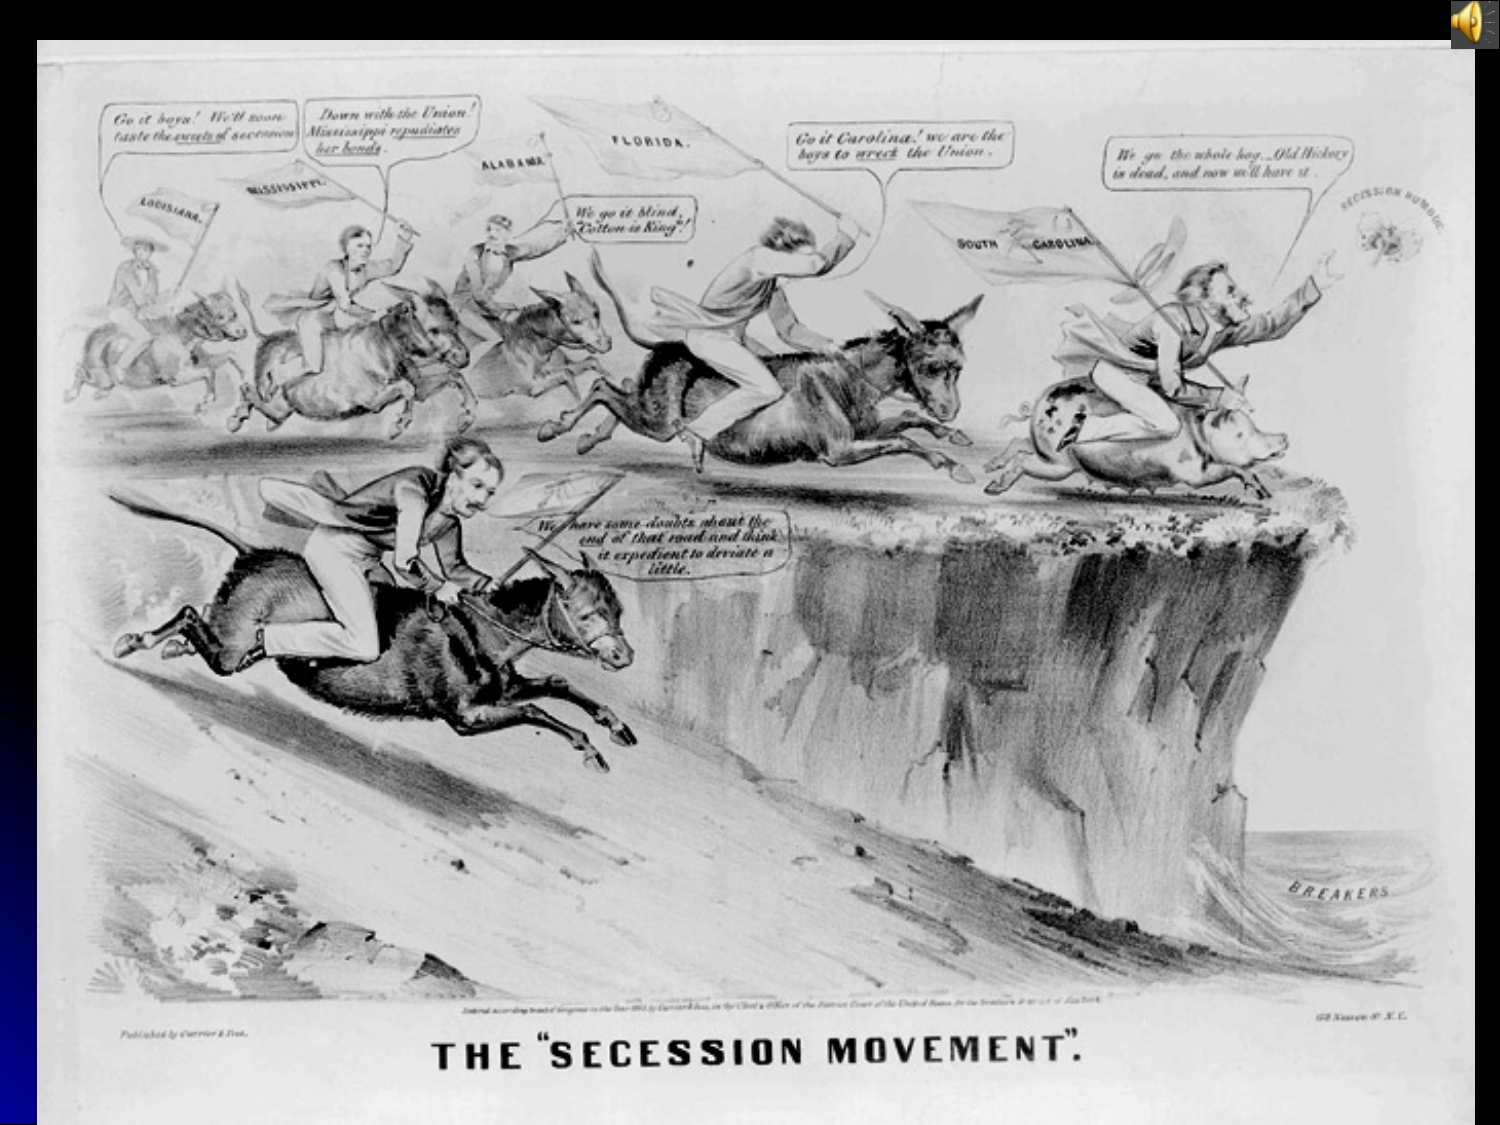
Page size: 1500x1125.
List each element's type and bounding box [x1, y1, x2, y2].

picture [1449, 0, 1500, 50]
list [37, 40, 1475, 1125]
